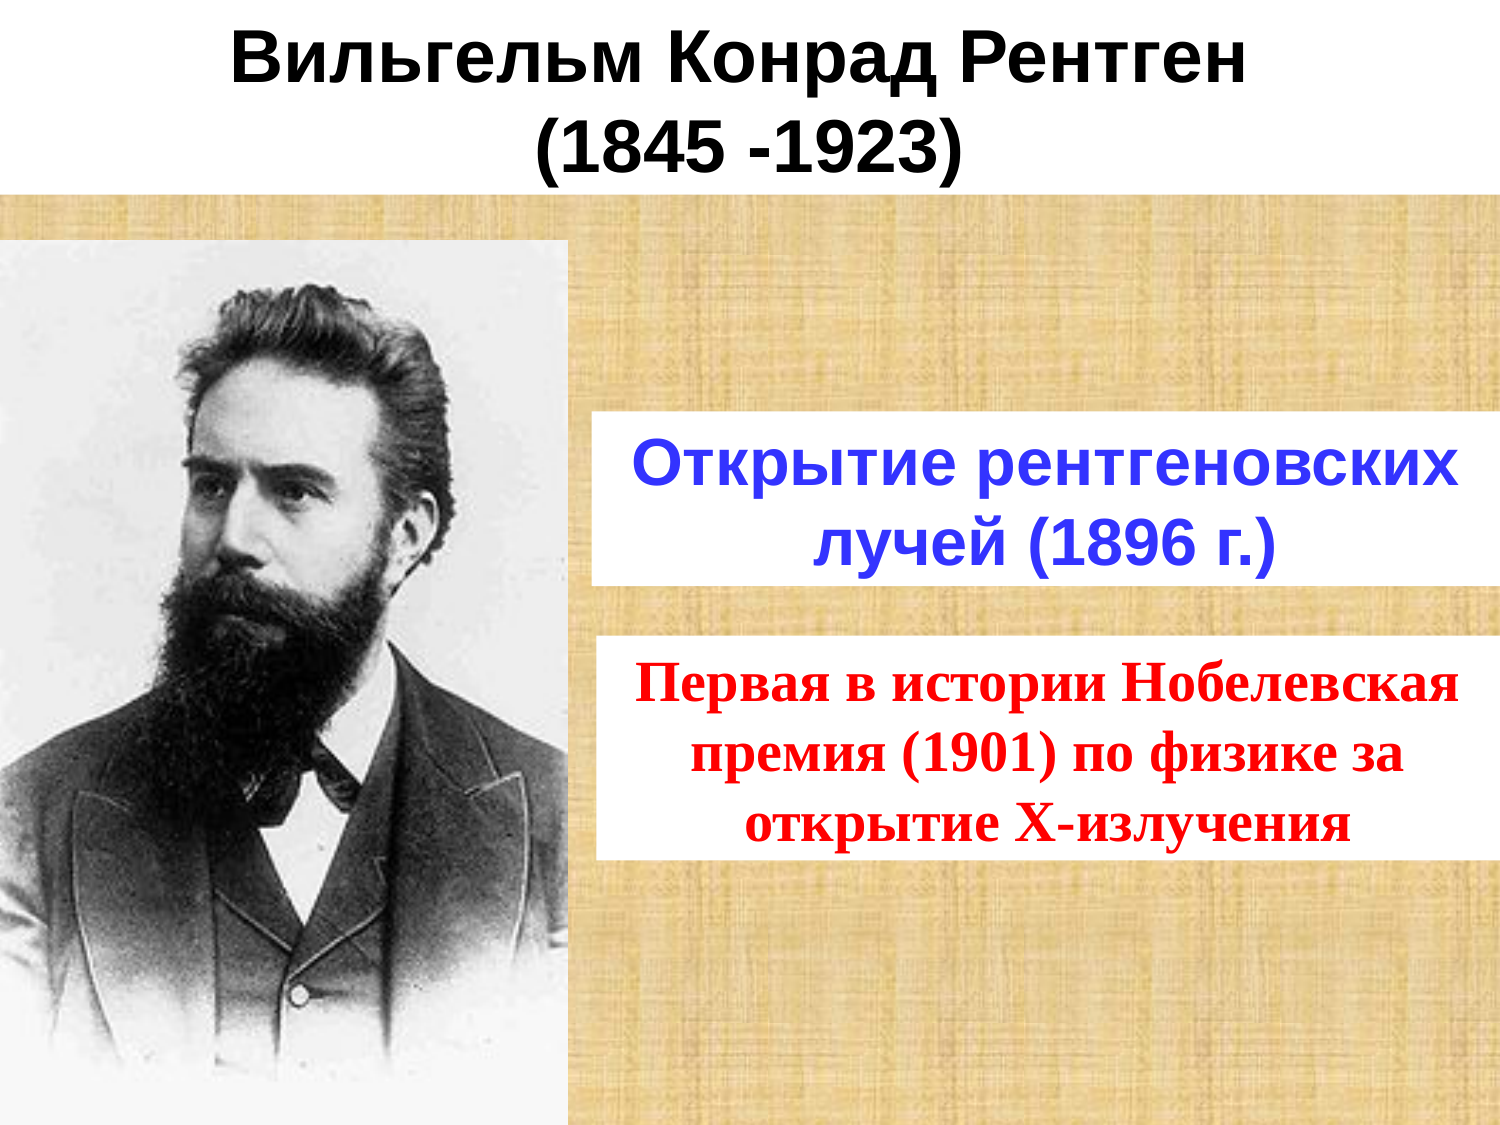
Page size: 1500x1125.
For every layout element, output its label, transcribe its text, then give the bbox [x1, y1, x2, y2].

text_box Вильгельм Конрад Рентген (1845 -1923) [0, 0, 1500, 195]
text_box Первая в истории Нобелевская премия (1901) по физике за открытие X-излучения [596, 635, 1500, 861]
text_box Открытие рентгеновских лучей (1896 г.) [591, 411, 1500, 587]
picture [0, 195, 1500, 1125]
